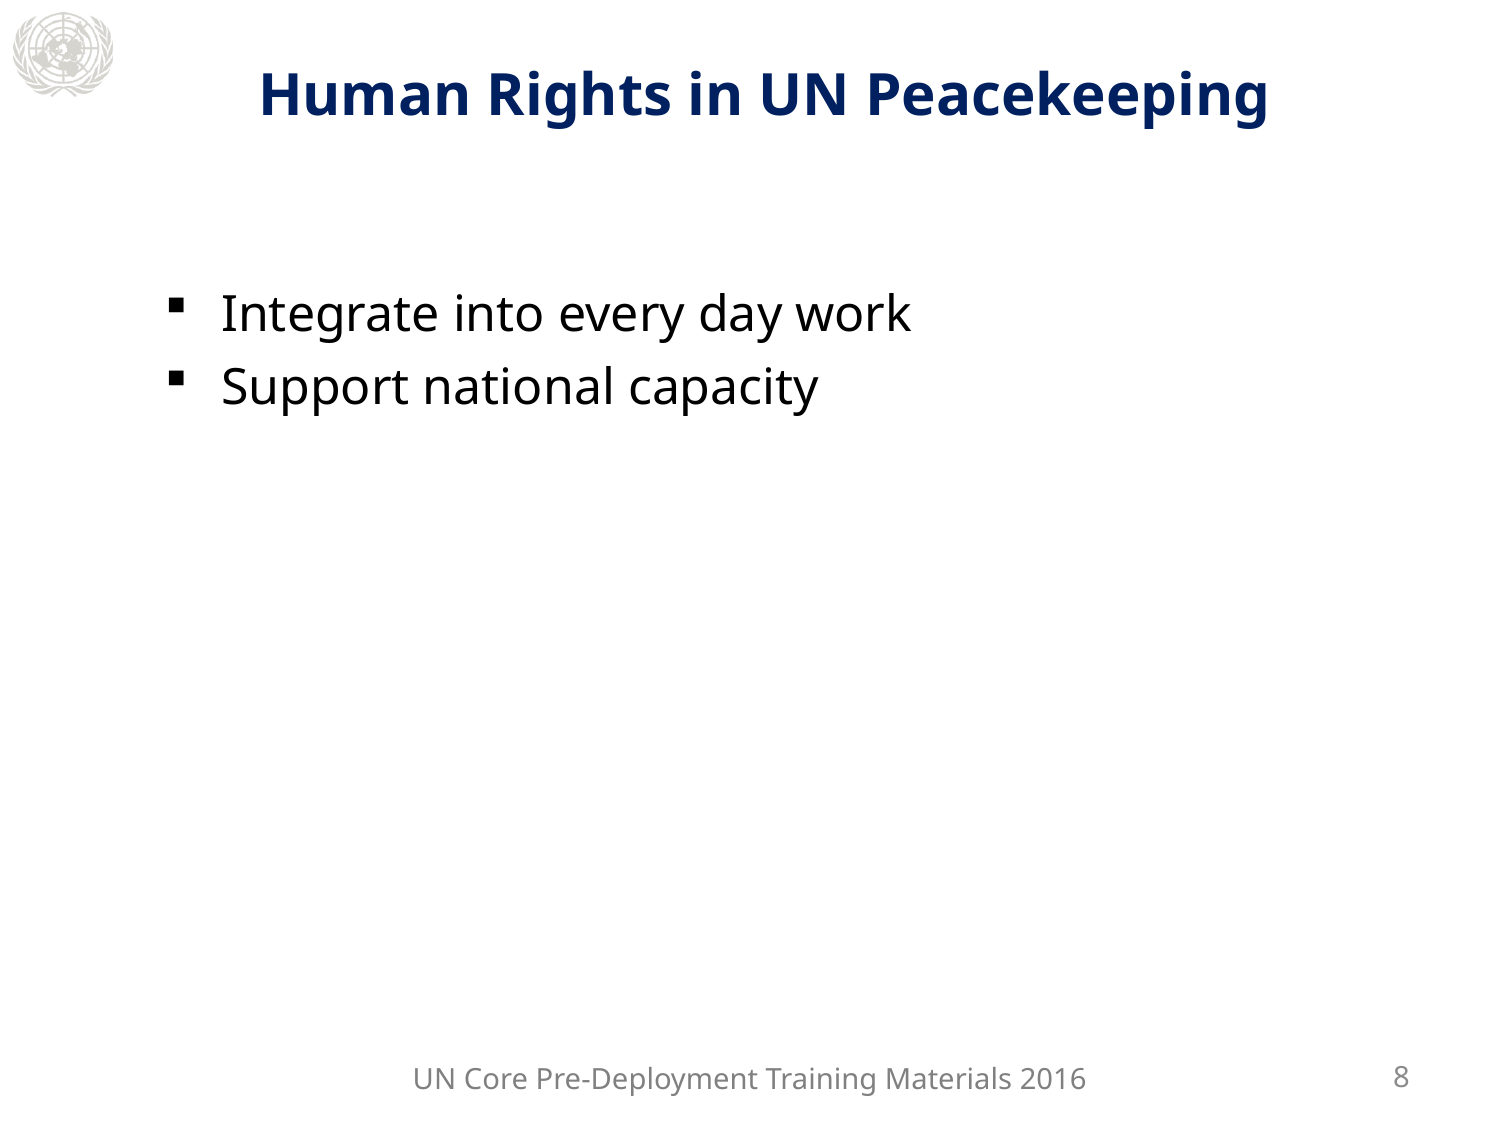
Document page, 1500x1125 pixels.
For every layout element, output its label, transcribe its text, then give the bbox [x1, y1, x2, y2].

text_box Human Rights in UN Peacekeeping [73, 48, 1427, 215]
slide_number 8 [1150, 1052, 1425, 1100]
text_box UN Core Pre-Deployment Training Materials 2016 [350, 1052, 1150, 1103]
picture [13, 12, 113, 97]
text_box Integrate into every day work Support national capacity [149, 274, 1363, 422]
